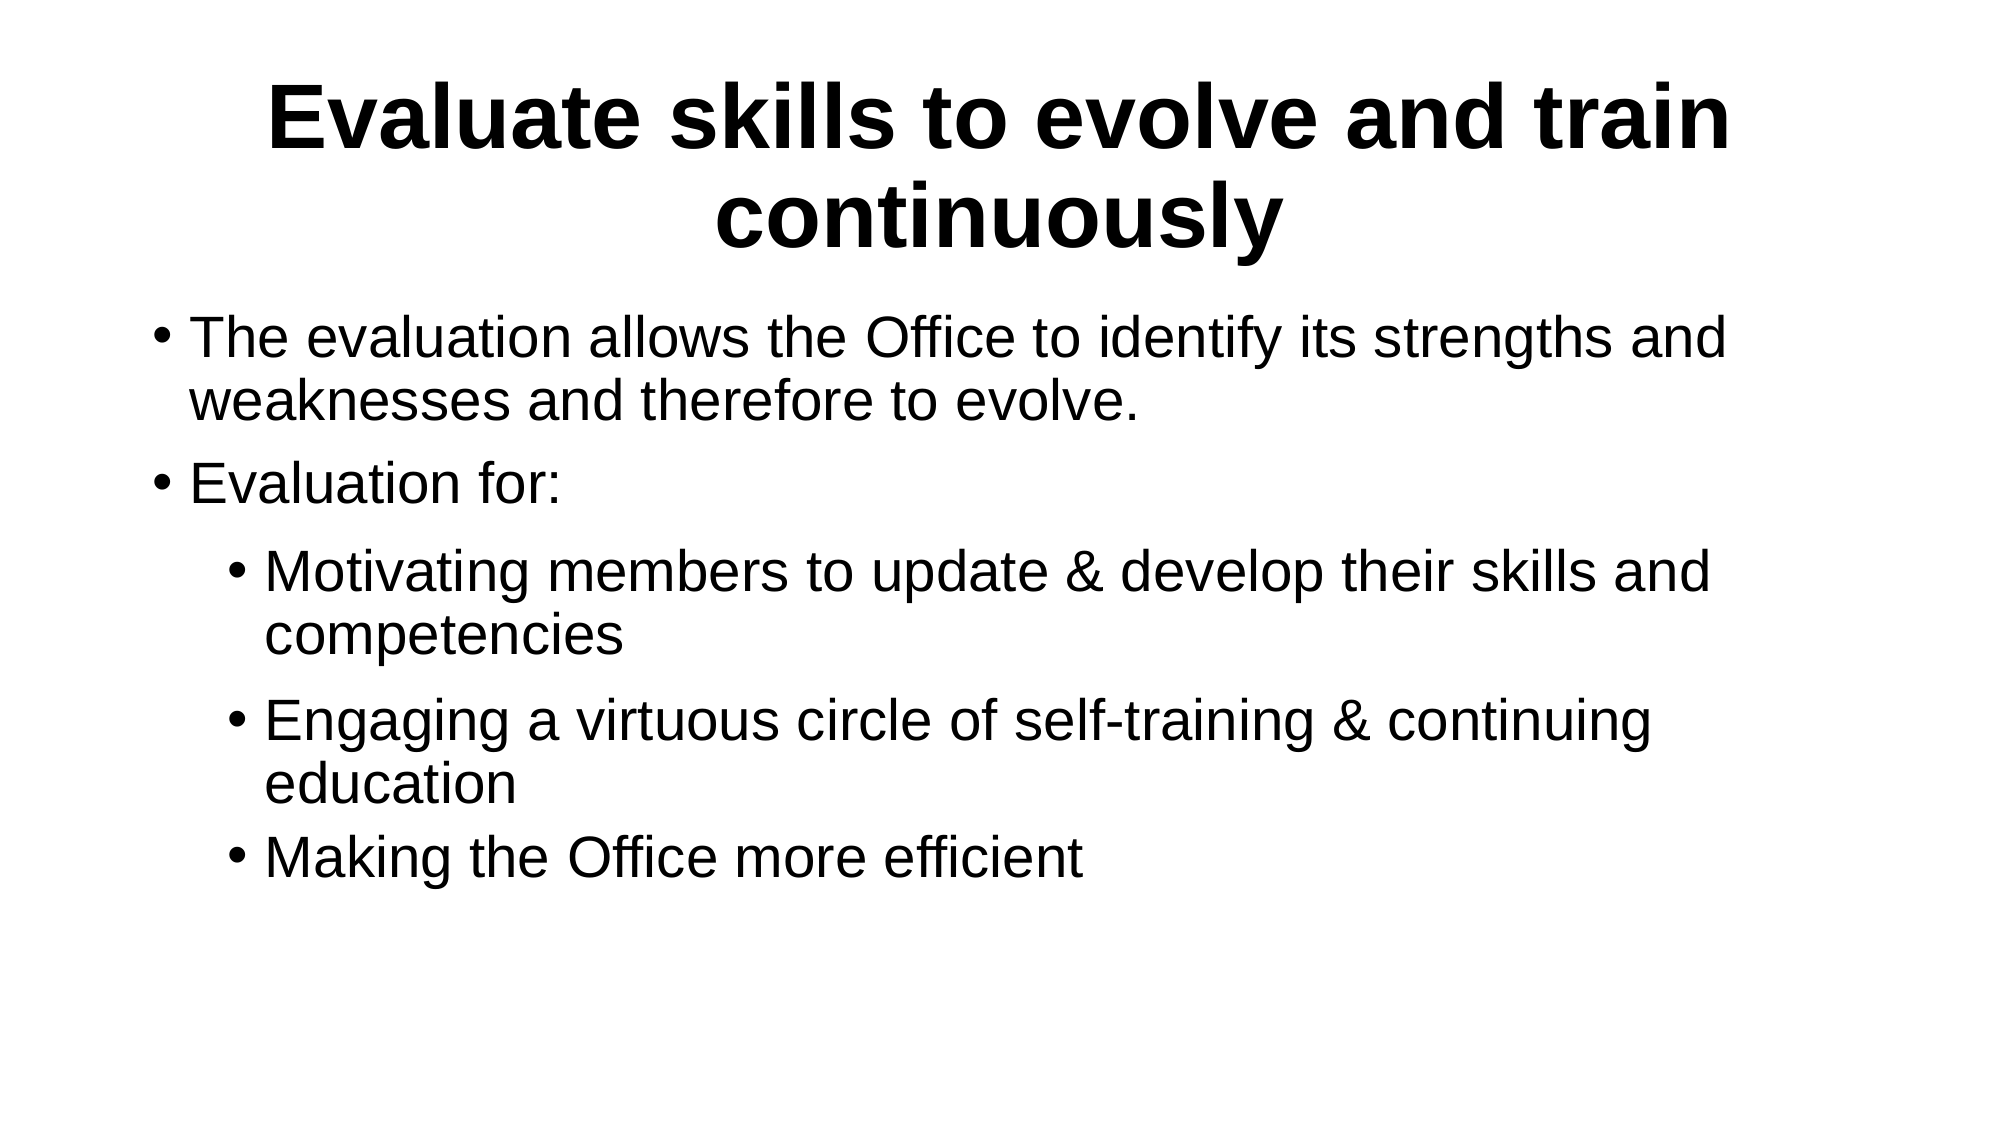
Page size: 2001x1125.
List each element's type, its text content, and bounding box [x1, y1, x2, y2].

title Evaluate skills to evolve and train continuously [137, 59, 1863, 278]
list The evaluation allows the Office to identify its strengths and weaknesses and therefore to evolve. Evaluation for: Motivating members to update & develop their skills and competencies Engaging a virtuous circle of self-training & continuing education Making the Office more efficient [137, 299, 1863, 1014]
